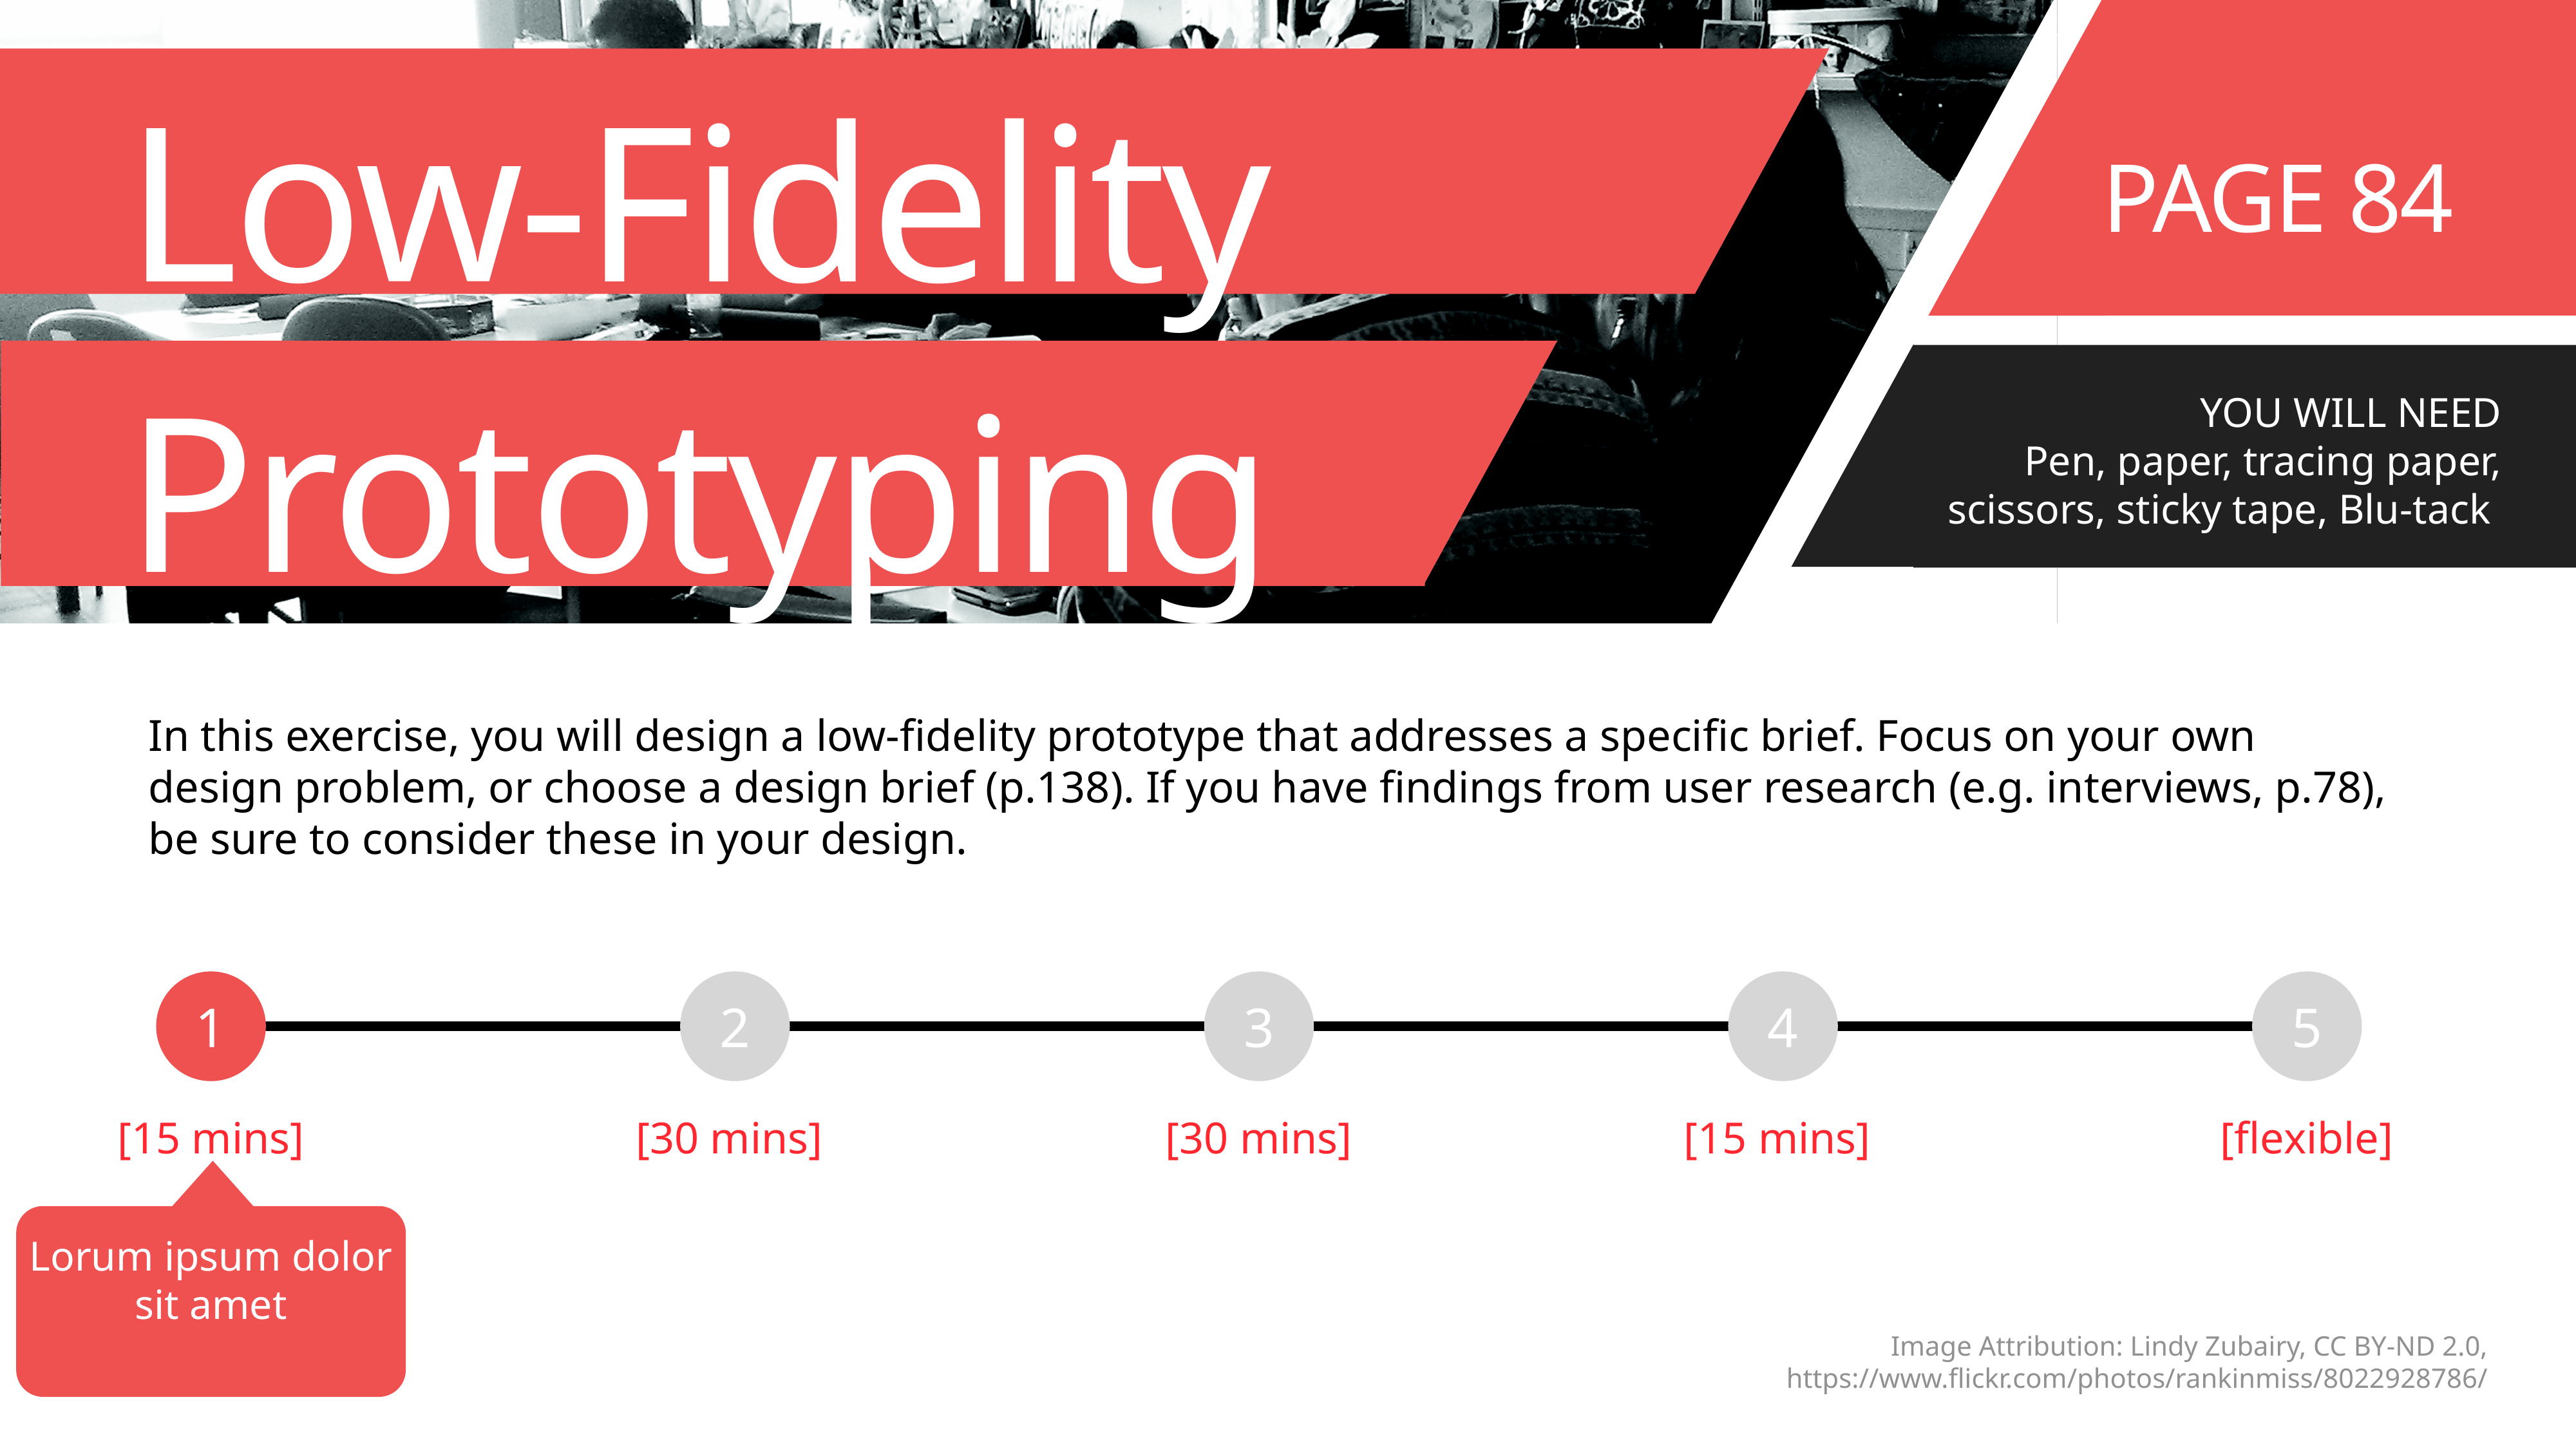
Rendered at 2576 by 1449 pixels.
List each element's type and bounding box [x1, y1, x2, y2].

text_box [0, 0, 2576, 1401]
